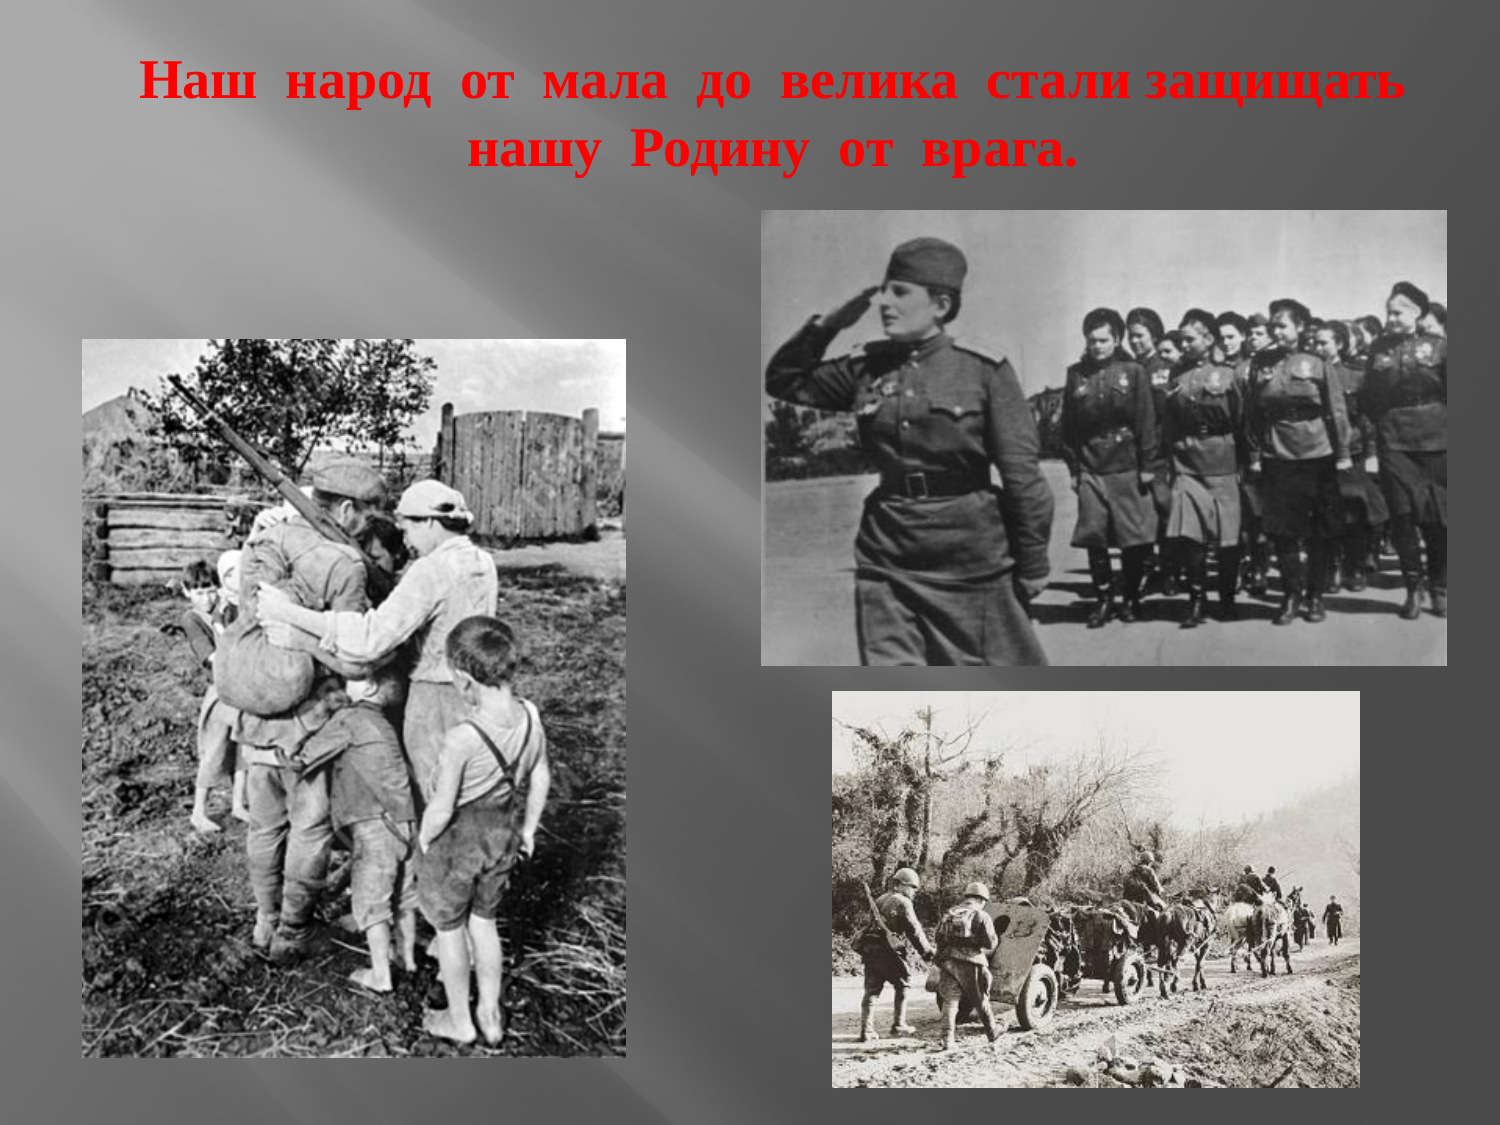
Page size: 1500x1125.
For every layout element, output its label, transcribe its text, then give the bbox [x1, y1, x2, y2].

picture [81, 339, 626, 1058]
picture [761, 210, 1447, 666]
picture [831, 691, 1360, 1088]
title Наш народ от мала до велика стали защищать нашу Родину от врага. [82, 35, 1465, 186]
